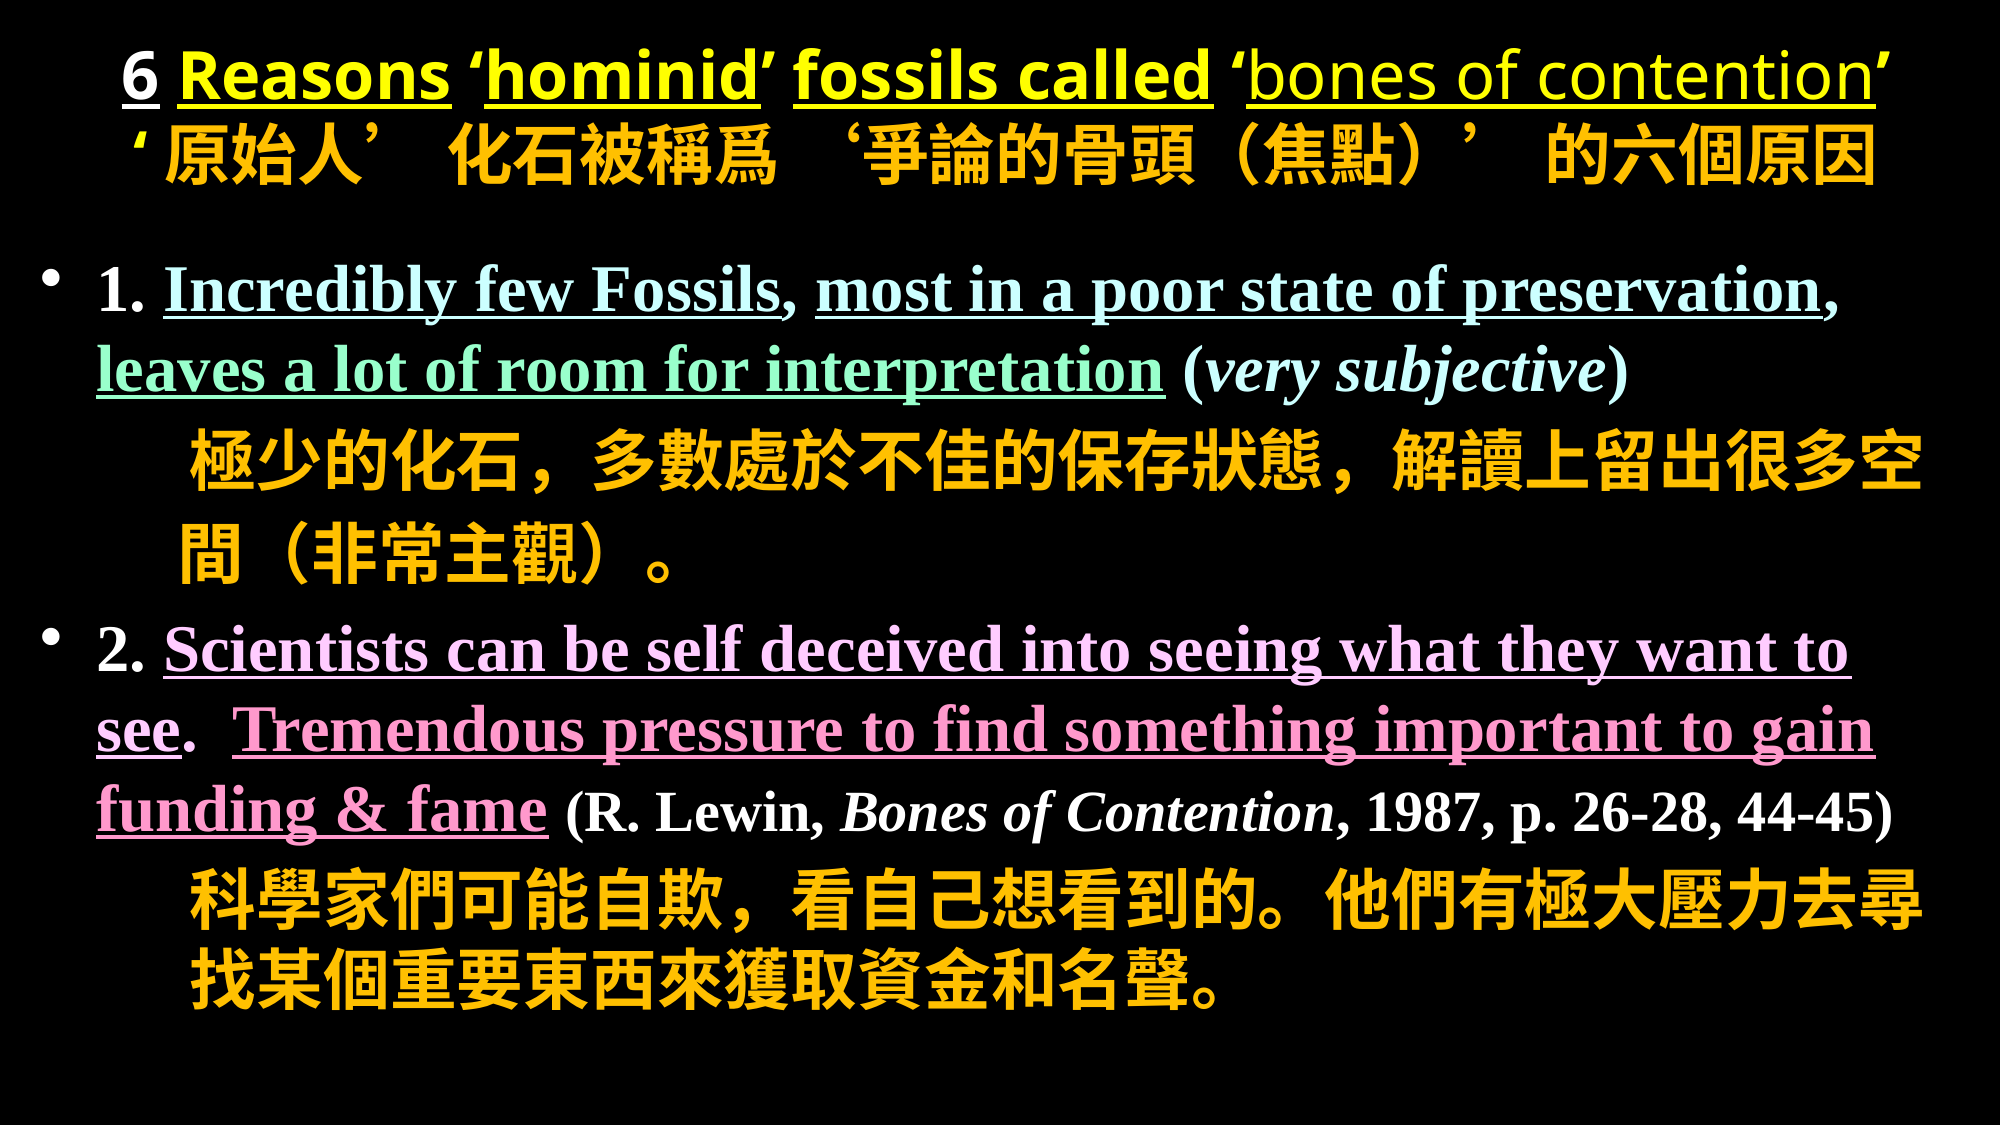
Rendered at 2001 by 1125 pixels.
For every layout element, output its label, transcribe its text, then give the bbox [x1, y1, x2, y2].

list 1. Incredibly few Fossils, most in a poor state of preservation, leaves a lot of room for interpretation (very subjective) 極少的化石，多數處於不佳的保存狀態，解讀上留出很多空 間（非常主觀）。 2. Scientists can be self deceived into seeing what they want to see. Tremendous pressure to find something important to gain funding & fame (R. Lewin, Bones of Contention, 1987, p. 26-28, 44-45) 科學家們可能自欺，看自己想看到的。他們有極大壓力去尋 找某個重要東西來獲取資金和名聲。 [24, 237, 1975, 1100]
title 6 Reasons ‘hominid’ fossils called ‘bones of contention’ ‘原始人’ 化石被稱爲 ‘爭論的骨頭（焦點）’ 的六個原因 [24, 12, 1988, 213]
